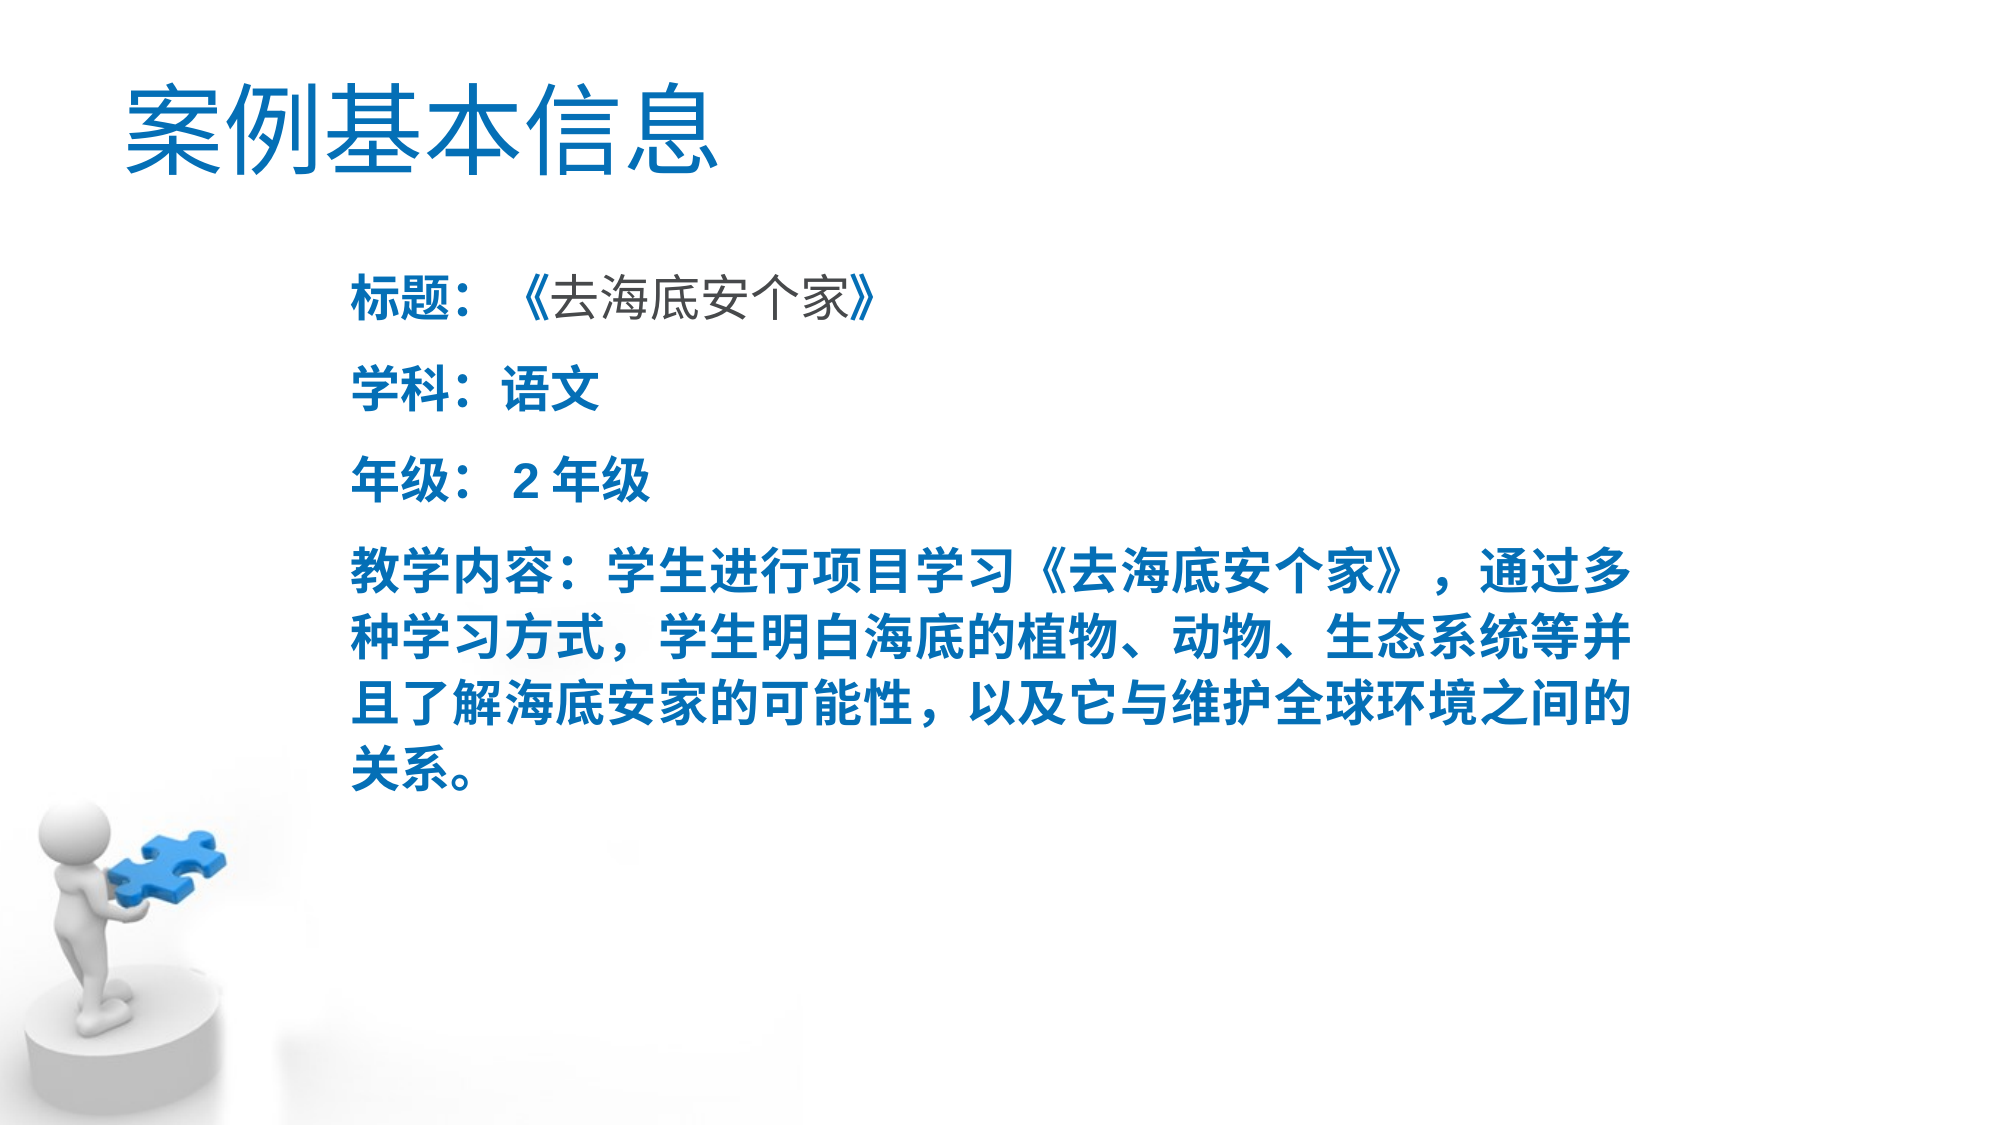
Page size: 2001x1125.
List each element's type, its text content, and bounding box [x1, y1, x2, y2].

picture [0, 383, 1296, 1125]
text_box 标题：《去海底安个家》 学科：语文 年级：2年级 教学内容：学生进行项目学习《去海底安个家》，通过多种学习方式，学生明白海底的植物、动物、生态系统等并且了解海底安家的可能性，以及它与维护全球环境之间的关系。 [335, 253, 1648, 734]
text_box 案例基本信息 [108, 69, 868, 200]
